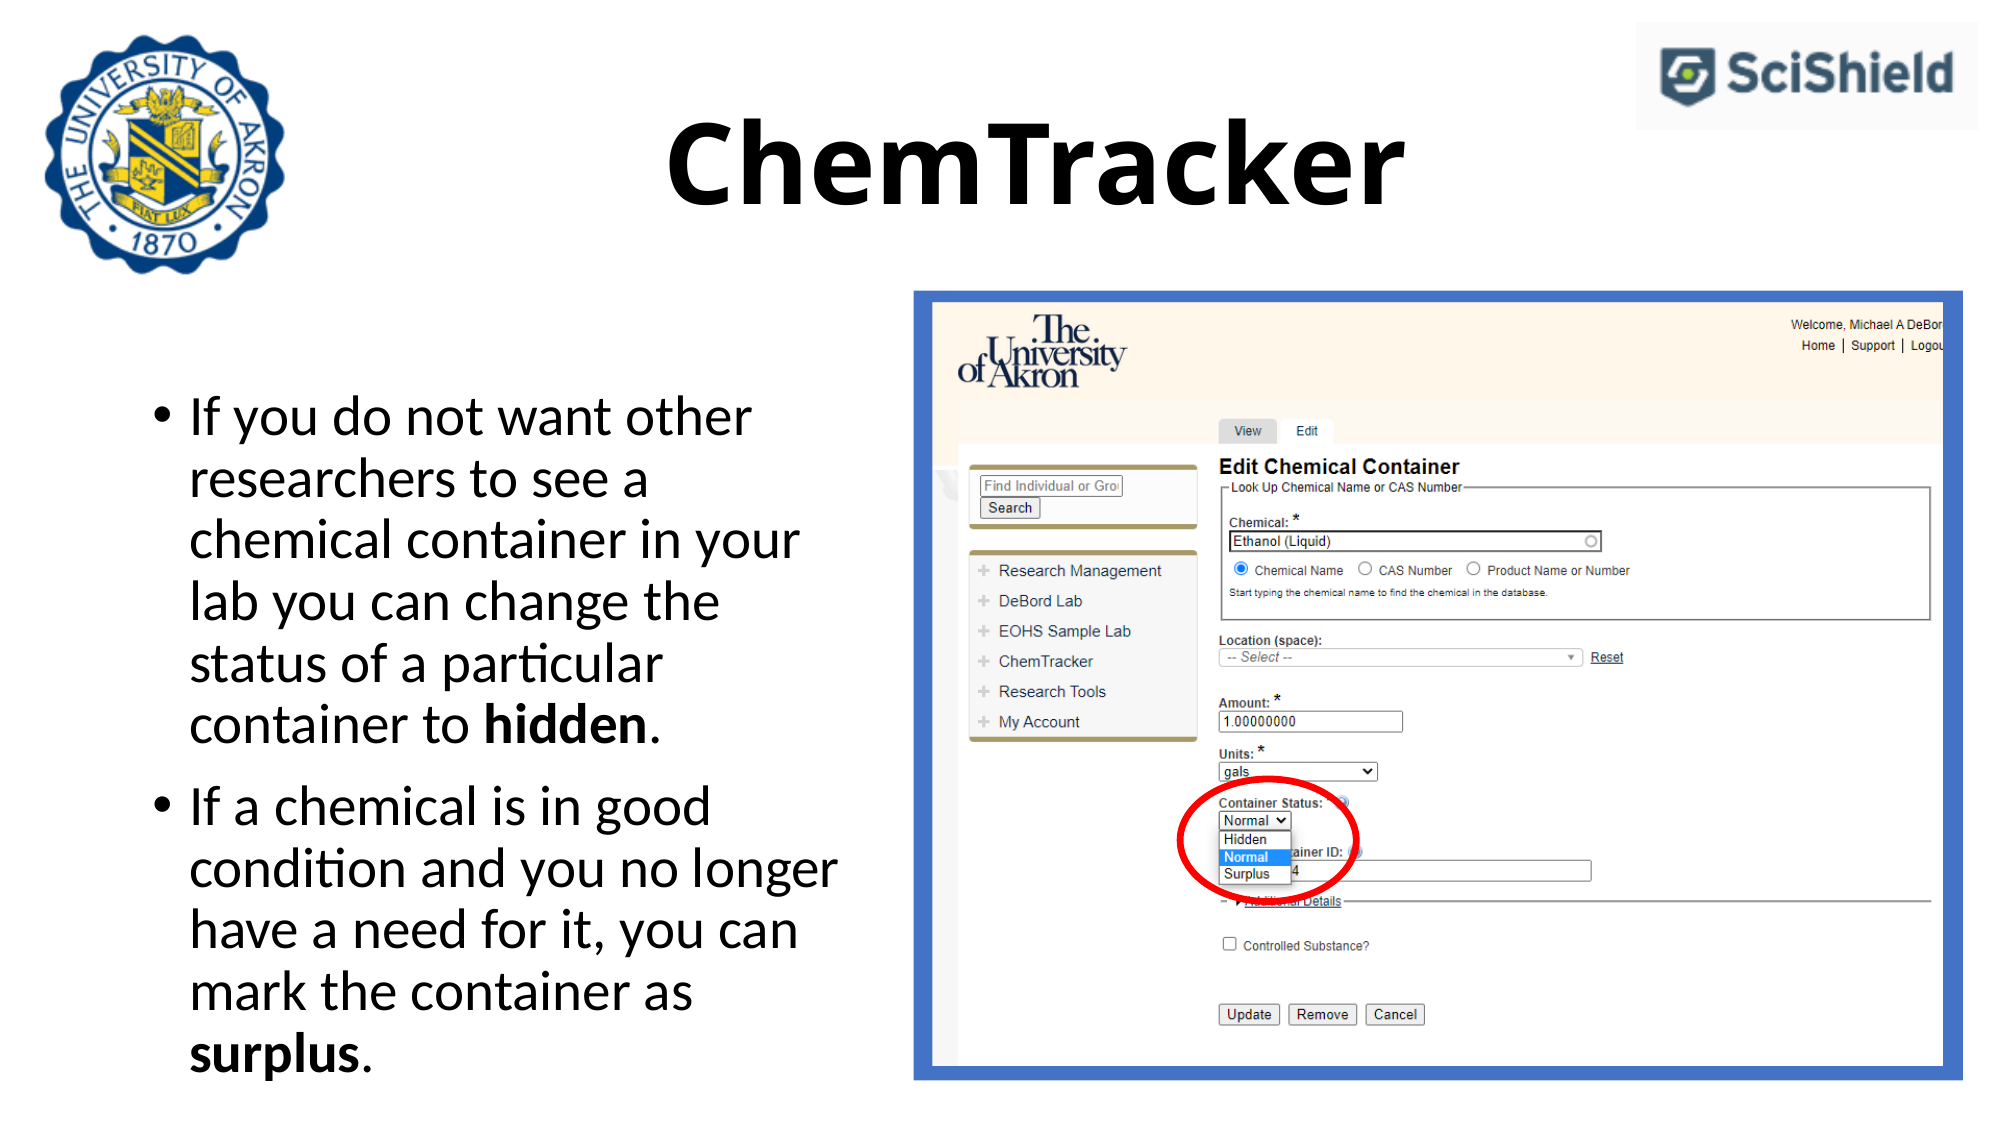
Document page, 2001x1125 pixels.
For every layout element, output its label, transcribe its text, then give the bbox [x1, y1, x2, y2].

picture [932, 302, 1943, 1066]
picture [36, 22, 292, 309]
picture [1636, 22, 1979, 130]
text_box [913, 290, 1964, 1082]
title ChemTracker [648, 59, 2000, 278]
list If you do not want other researchers to see a chemical container in your lab you can change the status of a particular container to hidden. If a chemical is in good condition and you no longer have a need for it, you can mark the container as surplus. [137, 379, 865, 1093]
